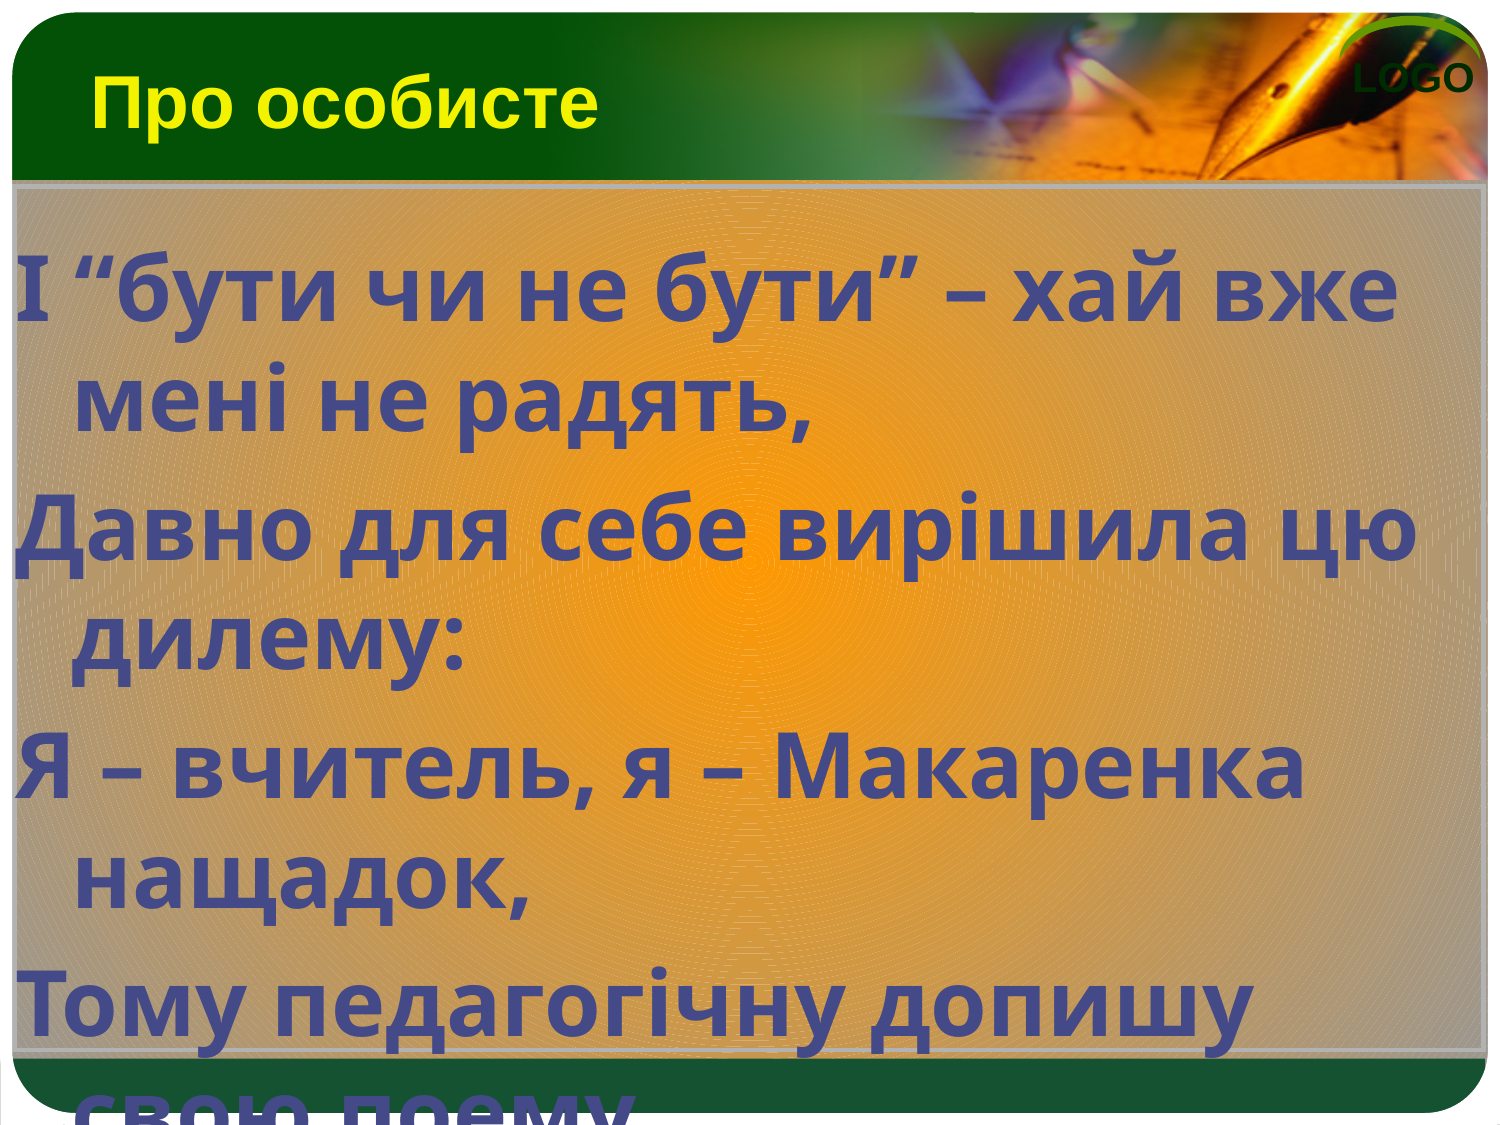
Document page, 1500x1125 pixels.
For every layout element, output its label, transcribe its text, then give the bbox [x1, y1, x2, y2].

title Про особисте [74, 52, 1413, 145]
picture [13, 13, 1487, 180]
list І “бути чи не бути” – хай вже мені не радять, Давно для себе вирішила цю дилему: Я – вчитель, я – Макаренка нащадок, Тому педагогічну допишу свою поему. Т.О. Дунь [0, 222, 1466, 1076]
